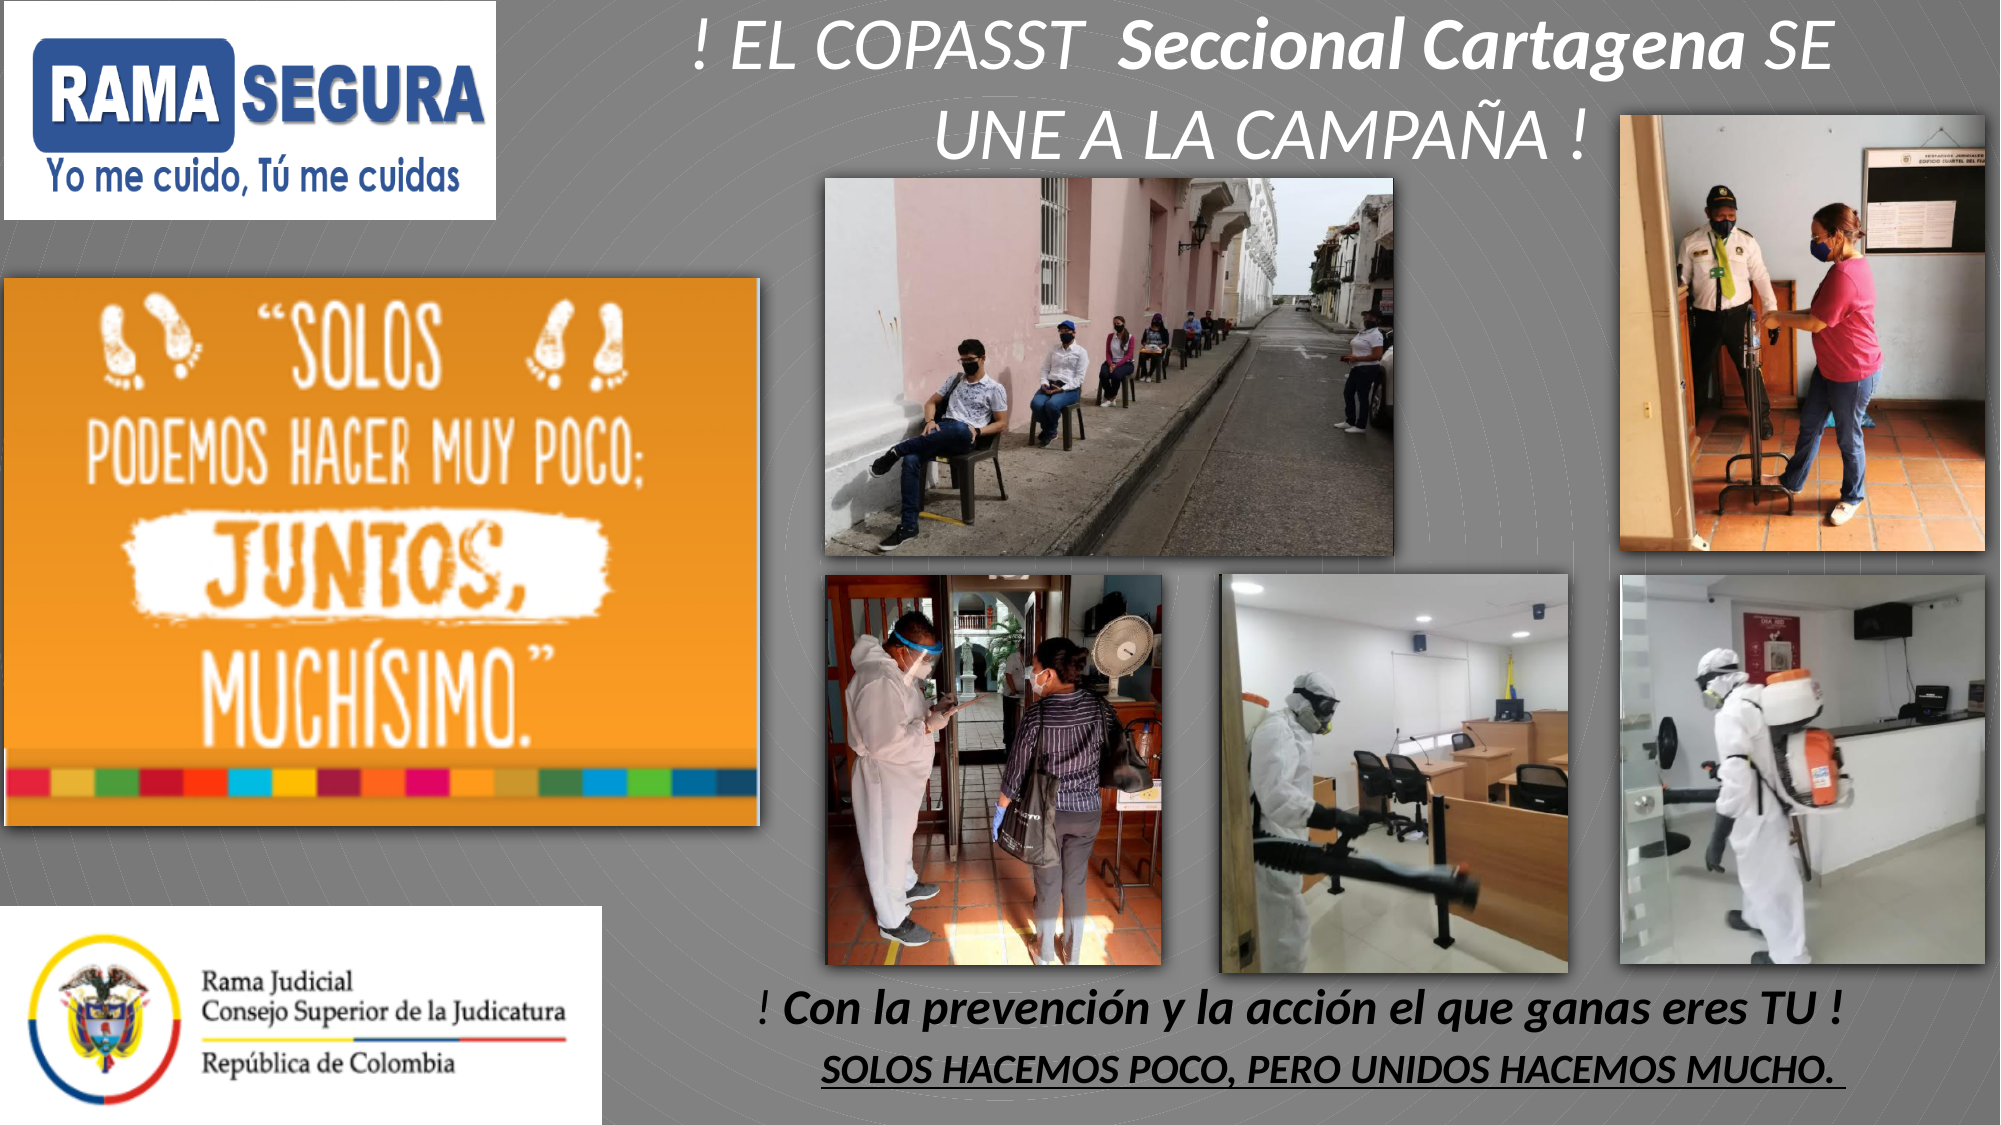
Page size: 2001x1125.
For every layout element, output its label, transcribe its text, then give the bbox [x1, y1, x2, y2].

picture [825, 575, 1162, 965]
picture [825, 178, 1394, 556]
text_box ! EL COPASST Seccional Cartagena SE UNE A LA CAMPAÑA ! [630, 0, 1894, 182]
picture [1620, 575, 1985, 964]
picture [1620, 115, 1985, 551]
picture [4, 278, 760, 826]
picture [4, 1, 496, 220]
picture [0, 906, 602, 1125]
text_box ! Con la prevención y la acción el que ganas eres TU ! [602, 967, 2000, 1125]
picture [1219, 574, 1568, 973]
text_box SOLOS HACEMOS POCO, PERO UNIDOS HACEMOS MUCHO. [773, 1031, 1894, 1100]
